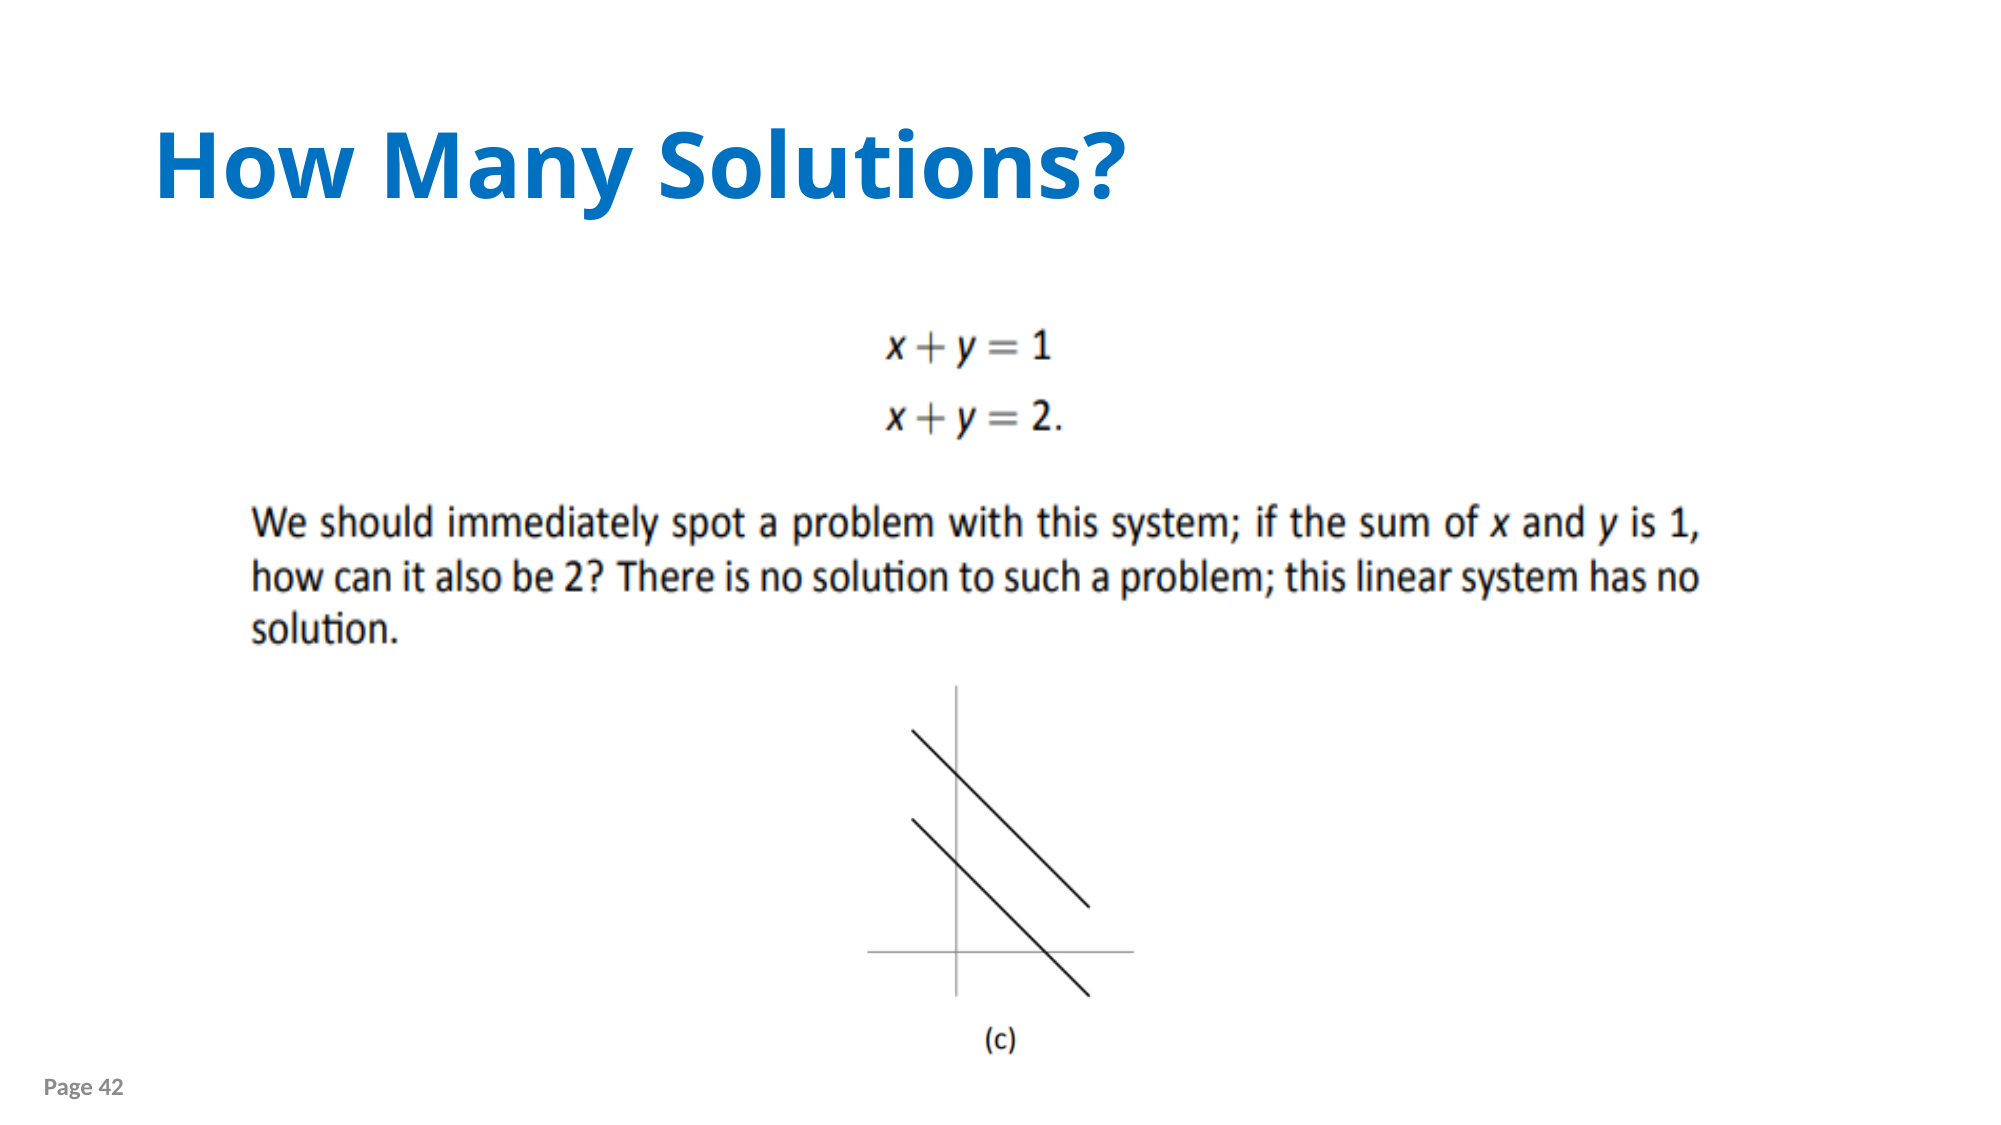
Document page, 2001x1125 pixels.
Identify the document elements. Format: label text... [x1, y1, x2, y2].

slide_number Page 42 [28, 1055, 479, 1116]
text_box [212, 277, 1712, 656]
title How Many Solutions? [137, 59, 1863, 278]
picture [852, 675, 1148, 1066]
